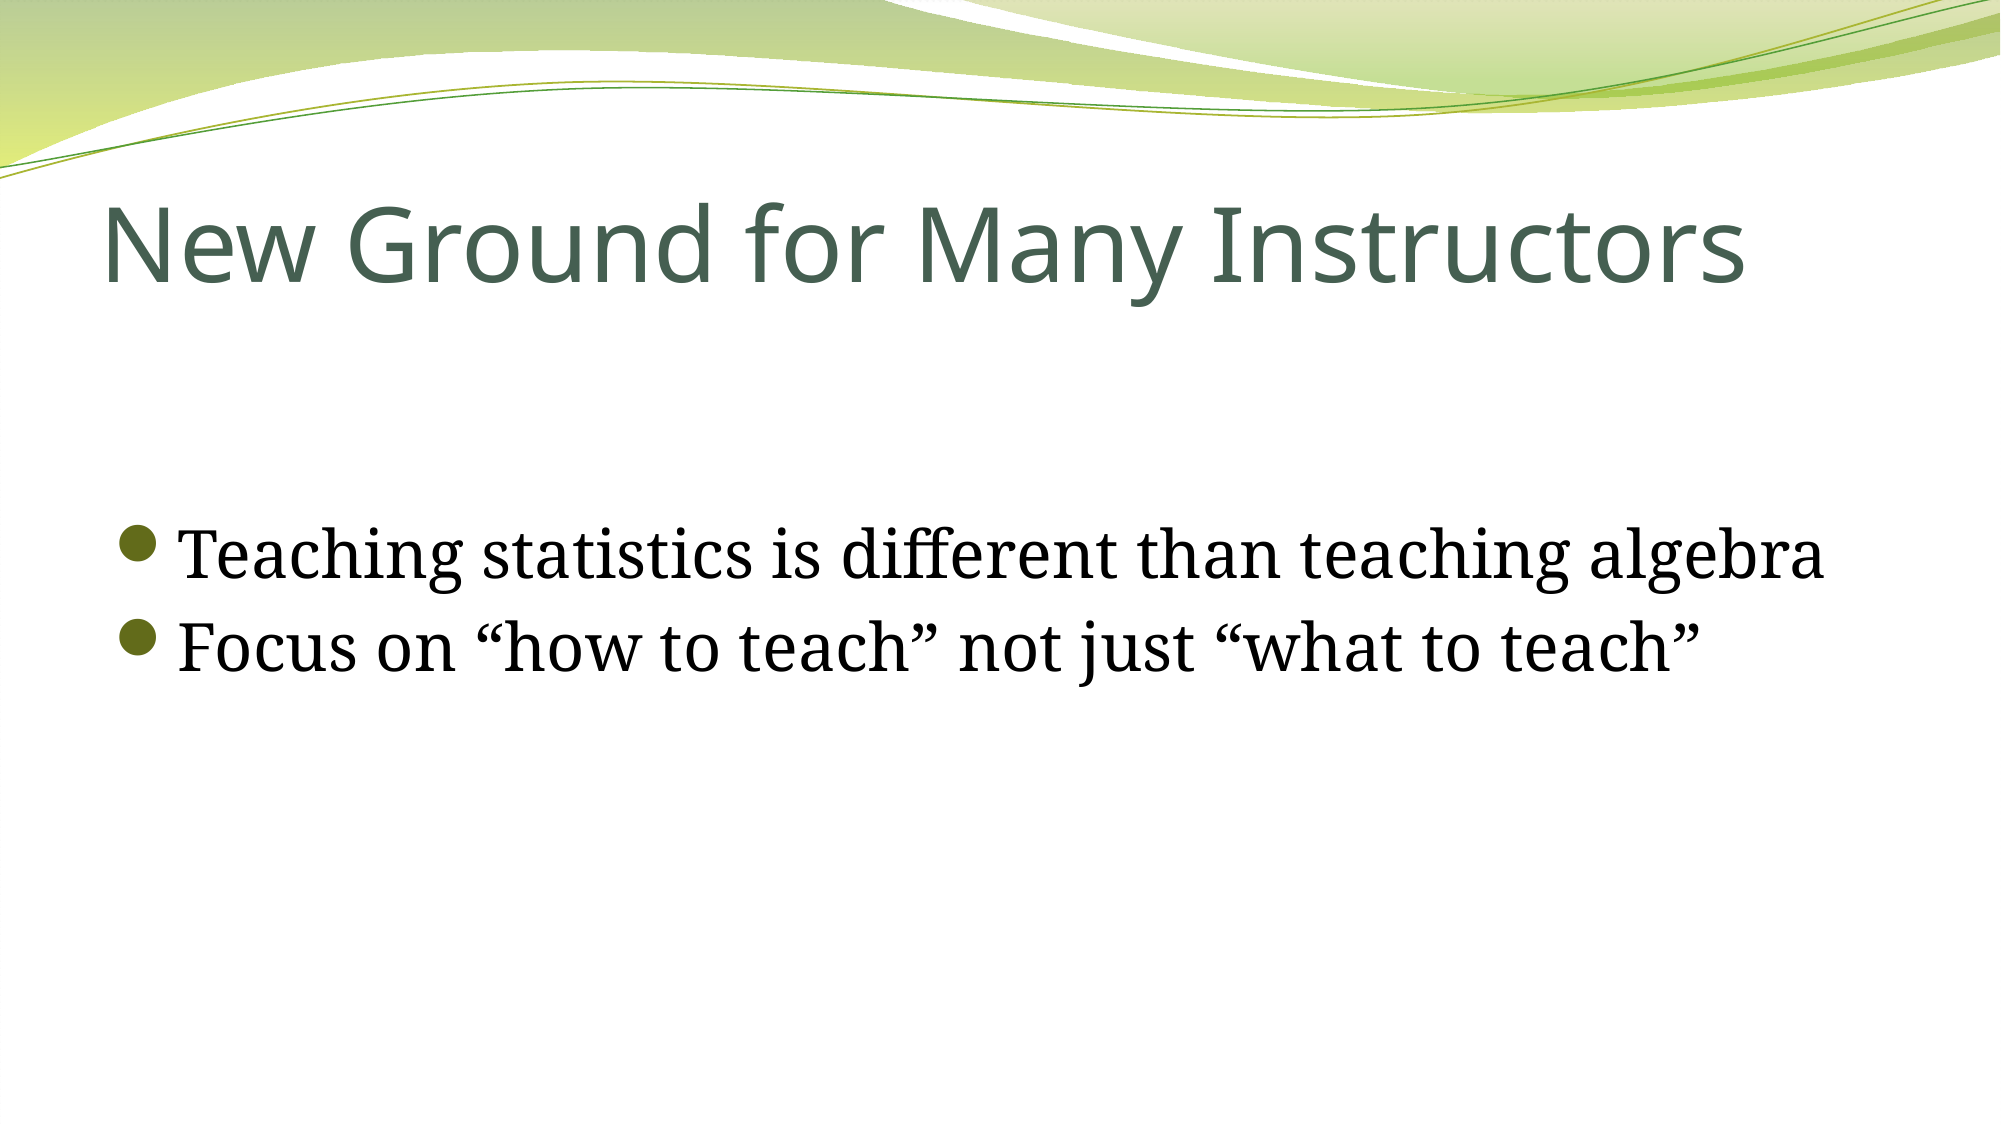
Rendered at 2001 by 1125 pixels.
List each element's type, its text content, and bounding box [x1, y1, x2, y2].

title New Ground for Many Instructors [99, 115, 1950, 303]
list Teaching statistics is different than teaching algebra Focus on “how to teach” not just “what to teach” [99, 317, 1900, 1038]
